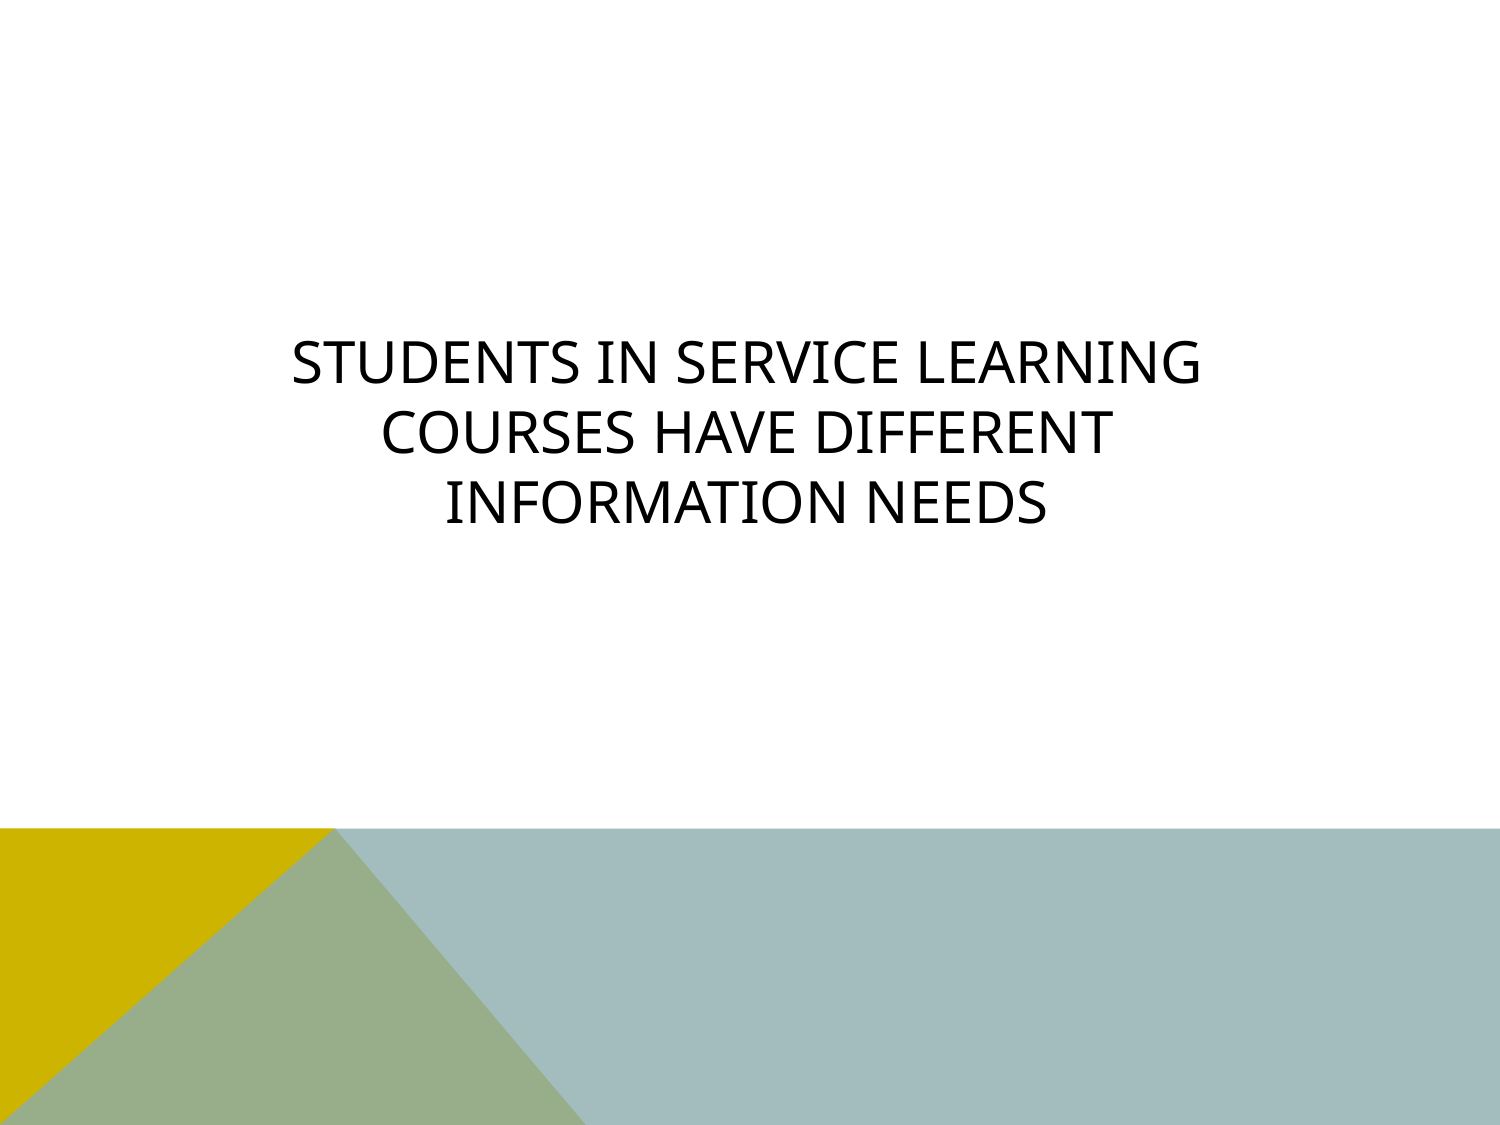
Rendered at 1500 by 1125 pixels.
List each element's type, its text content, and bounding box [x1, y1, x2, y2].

title Students in Service Learning Courses have Different Information Needs [171, 228, 1324, 632]
